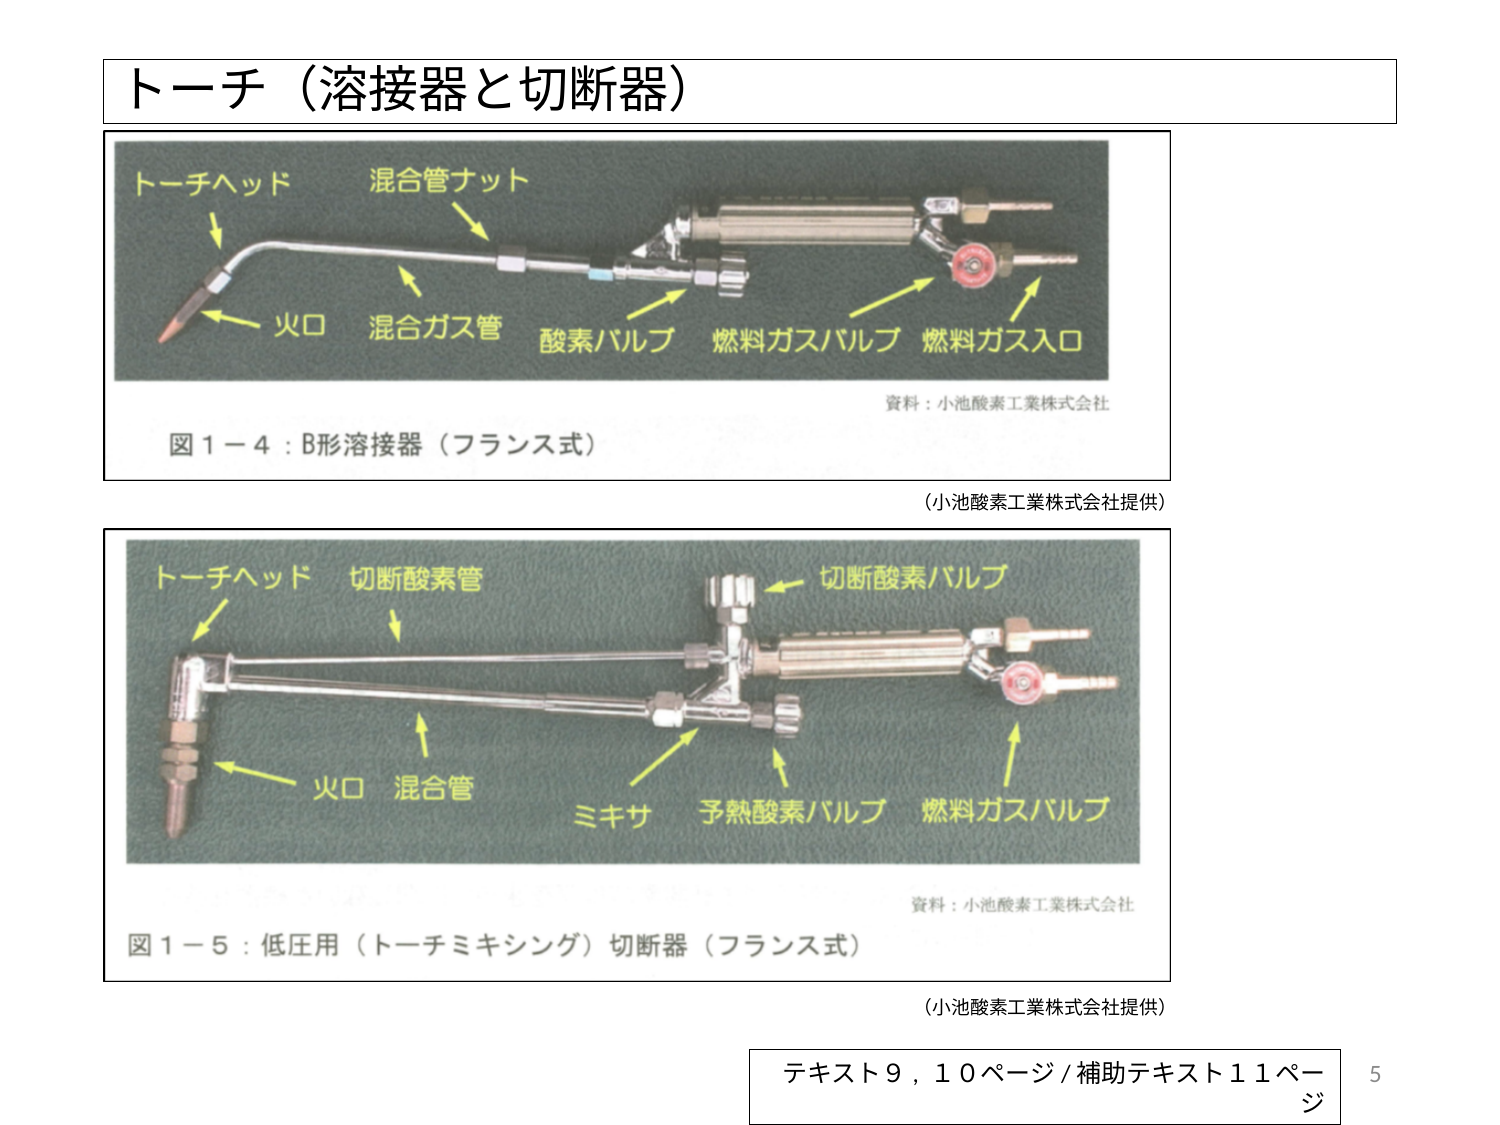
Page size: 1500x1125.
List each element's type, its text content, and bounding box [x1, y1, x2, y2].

text_box （小池酸素工業株式会社提供） [897, 970, 1193, 1044]
picture [103, 528, 1171, 982]
text_box テキスト９, １０ページ/補助テキスト１１ページ [749, 1049, 1341, 1125]
slide_number 5 [1059, 1042, 1397, 1103]
picture [103, 130, 1171, 481]
title トーチ（溶接器と切断器） [103, 59, 1397, 124]
text_box （小池酸素工業株式会社提供） [897, 465, 1193, 539]
